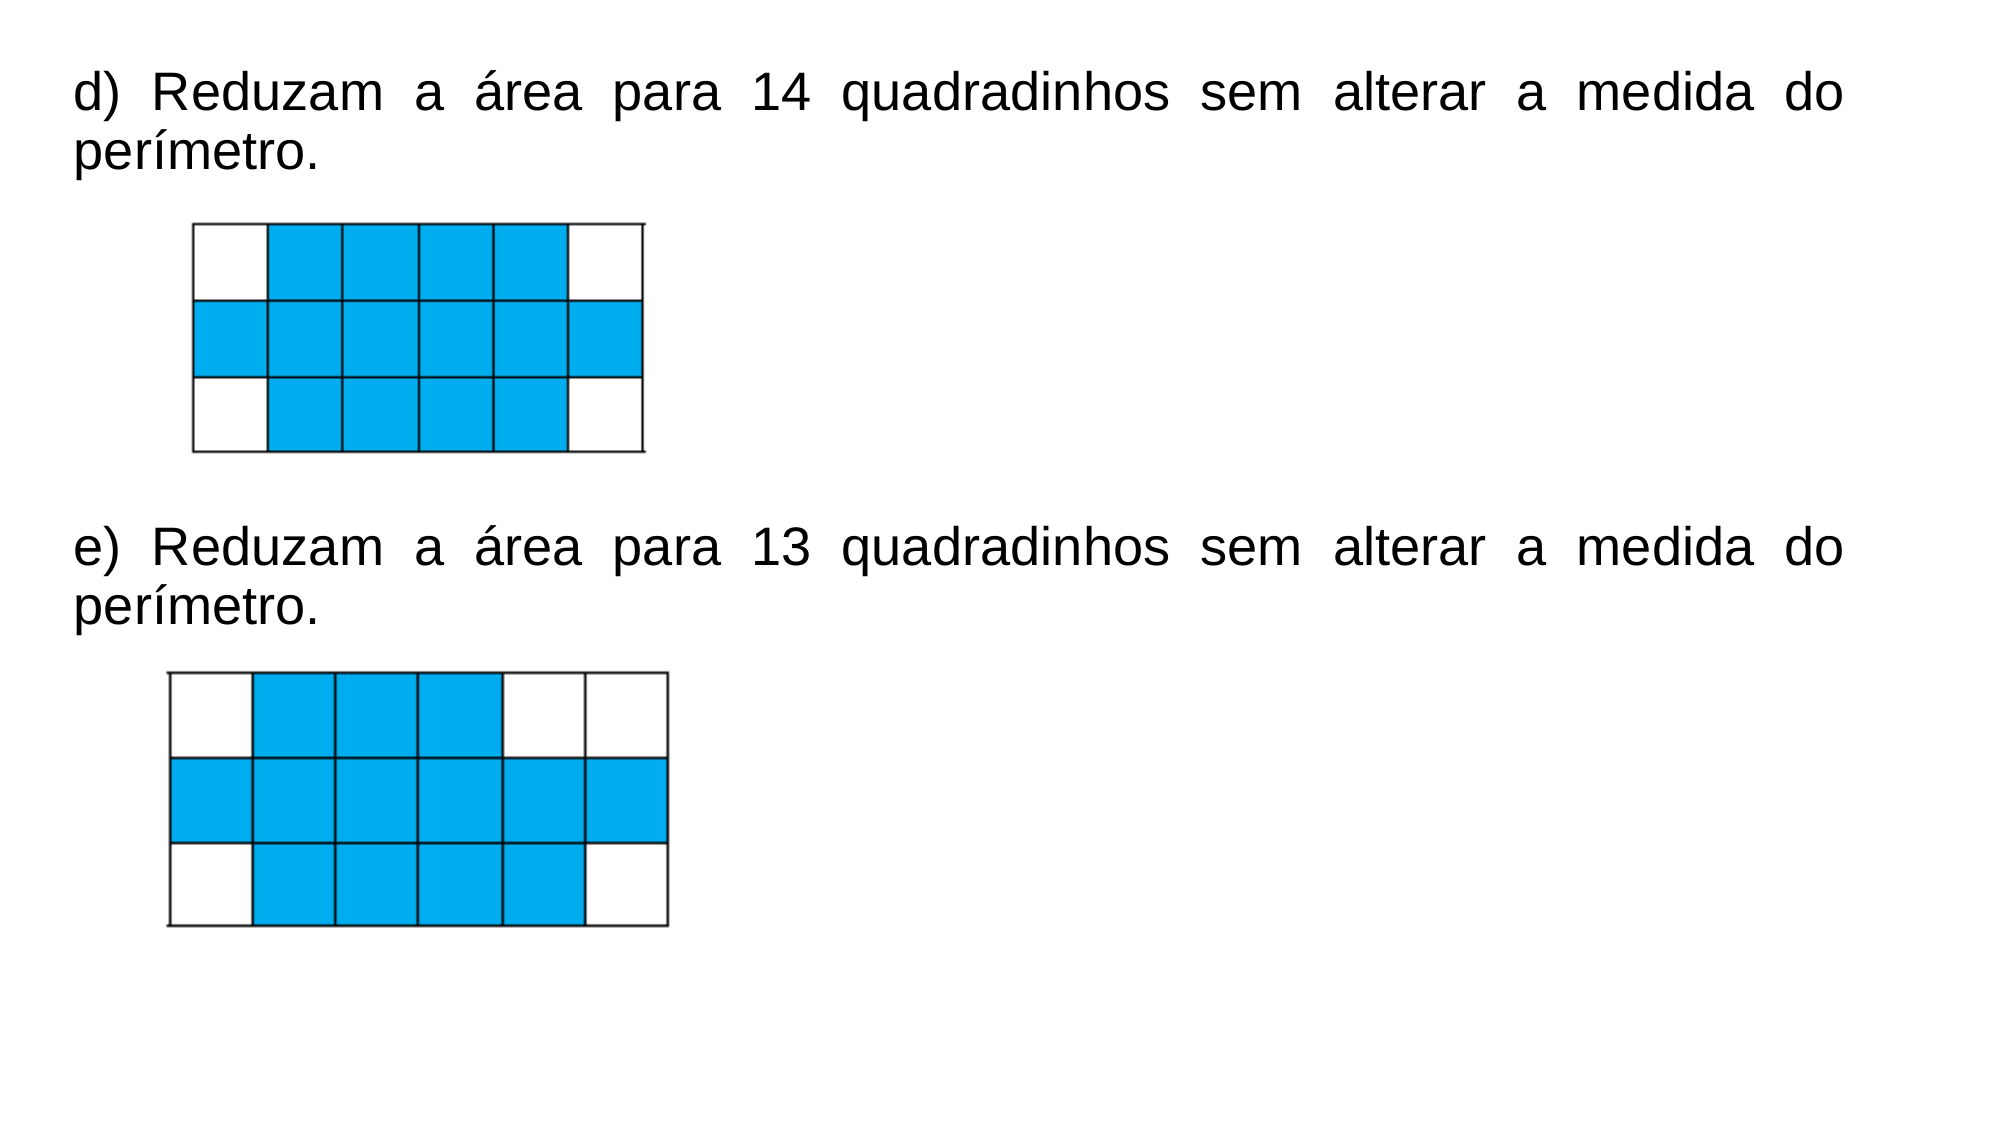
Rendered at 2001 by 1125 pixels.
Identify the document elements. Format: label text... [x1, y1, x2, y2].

picture [160, 665, 677, 935]
list d) Reduzam a área para 14 quadradinhos sem alterar a medida do perímetro. e) Reduzam a área para 13 quadradinhos sem alterar a medida do perímetro. [58, 56, 1863, 1014]
picture [184, 217, 653, 460]
